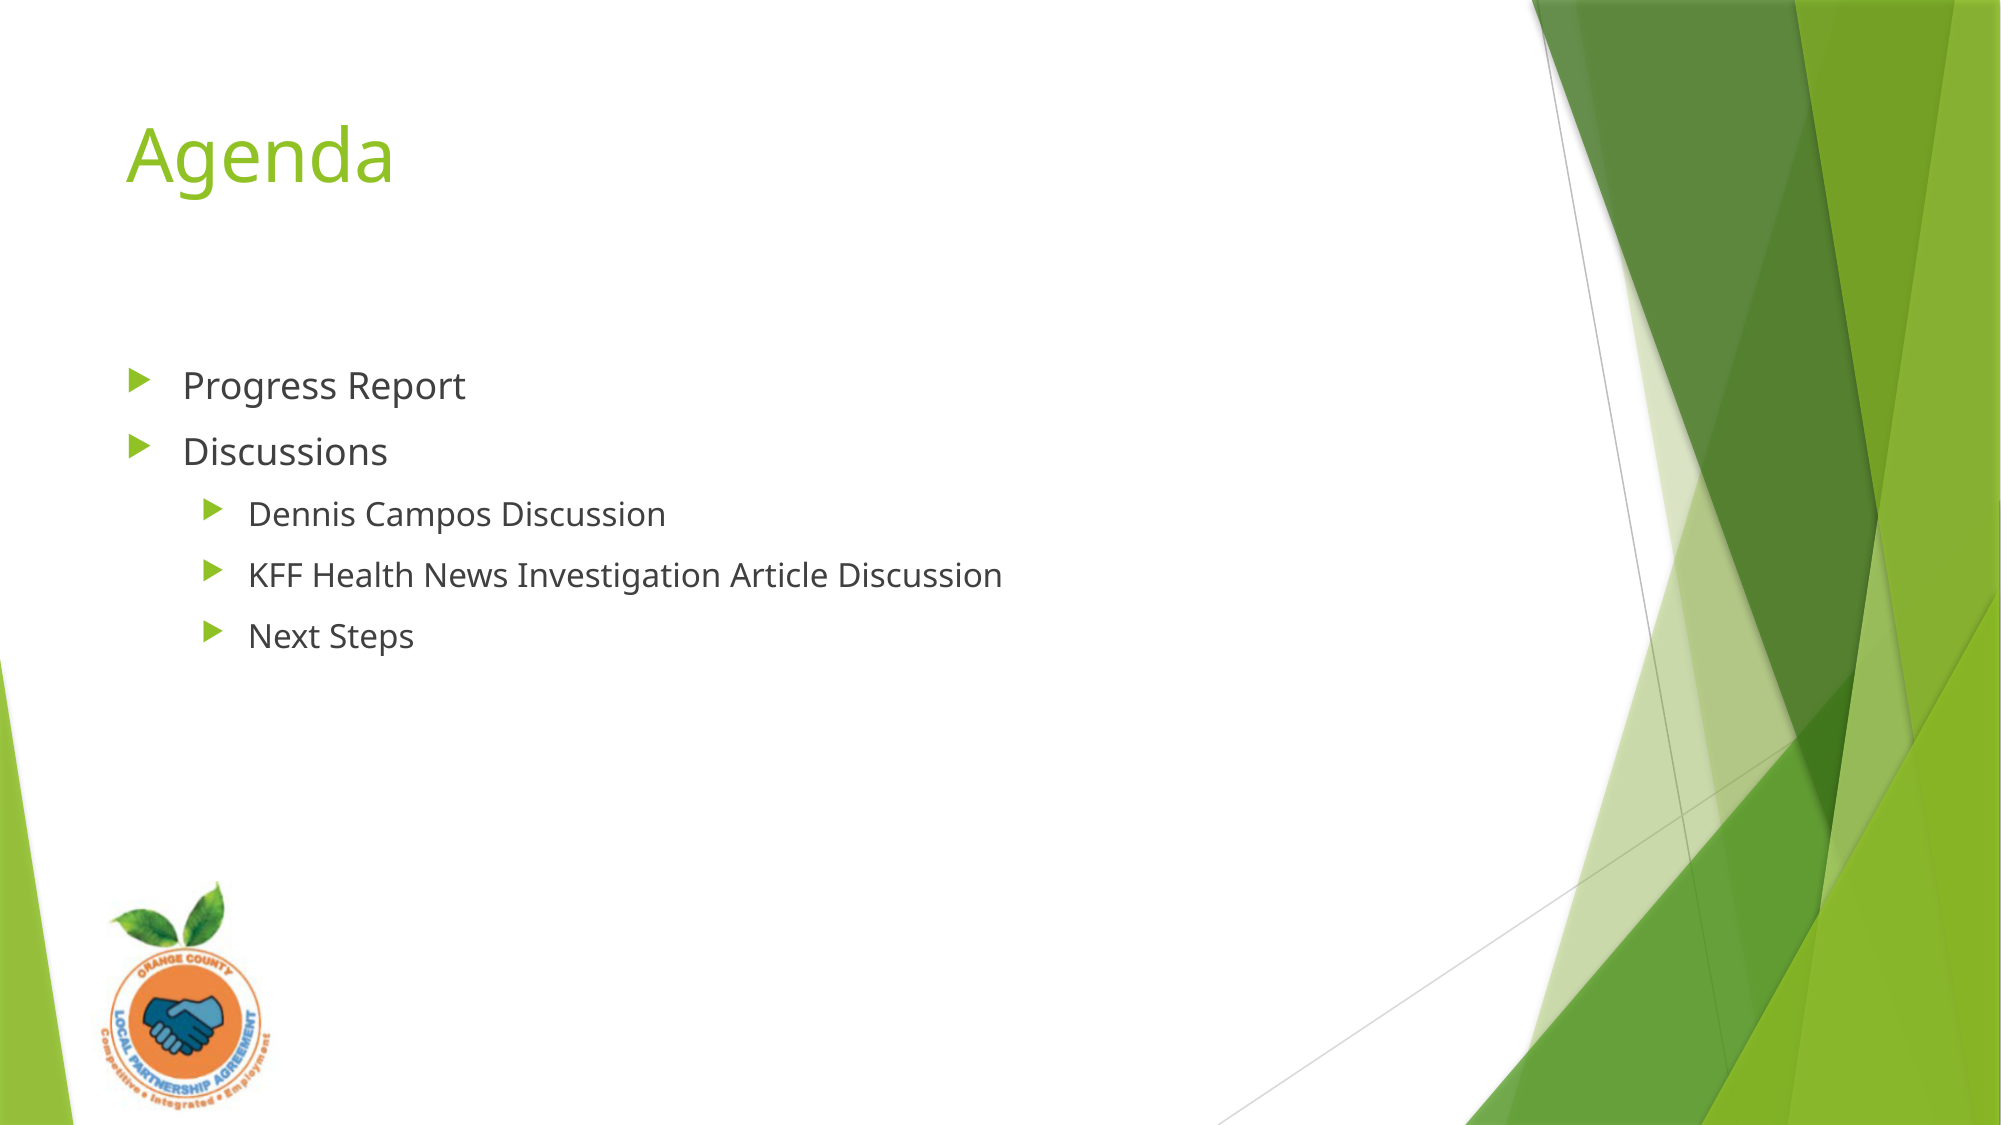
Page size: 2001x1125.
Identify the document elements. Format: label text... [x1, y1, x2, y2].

title Agenda [111, 99, 1522, 317]
picture [91, 881, 287, 1118]
list Progress Report Discussions Dennis Campos Discussion KFF Health News Investigation Article Discussion Next Steps [111, 354, 1522, 992]
